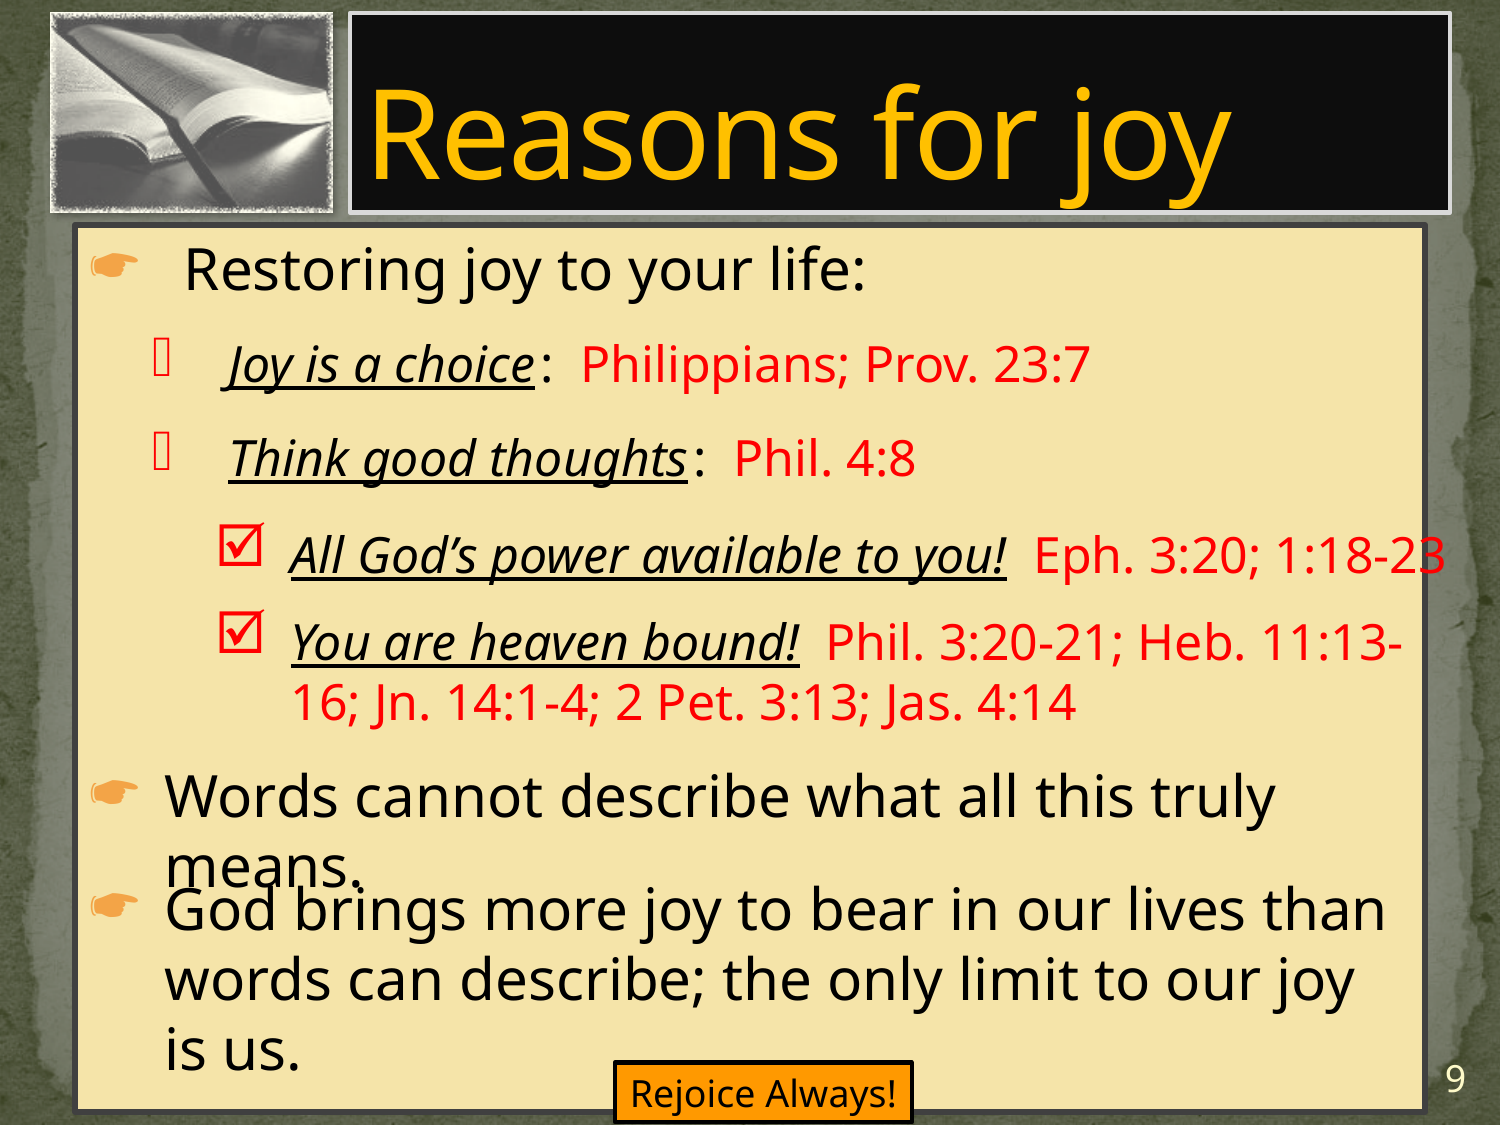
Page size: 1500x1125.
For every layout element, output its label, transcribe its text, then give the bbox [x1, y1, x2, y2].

text_box Rejoice Always! [614, 1062, 912, 1123]
picture [51, 14, 332, 211]
text_box All God’s power available to you! Eph. 3:20; 1:18-23 [199, 515, 1488, 591]
text_box Joy is a choice : Philippians; Prov. 23:7 [137, 324, 1425, 407]
list Restoring joy to your life: [75, 963, 1425, 1112]
title Reasons for joy [349, 12, 1451, 213]
list Restoring joy to your life: [75, 224, 1425, 752]
text_box You are heaven bound! Phil. 3:20-21; Heb. 11:13-16; Jn. 14:1-4; 2 Pet. 3:13; Jas. 4:14 [199, 602, 1488, 691]
text_box Words cannot describe what all this truly means. [74, 752, 1425, 850]
list Restoring joy to your life: [75, 850, 1425, 864]
text_box Think good thoughts : Phil. 4:8 [137, 419, 1425, 520]
text_box God brings more joy to bear in our lives than words can describe; the only limit to our joy is us. [74, 864, 1425, 963]
slide_number 9 [1405, 1043, 1500, 1119]
